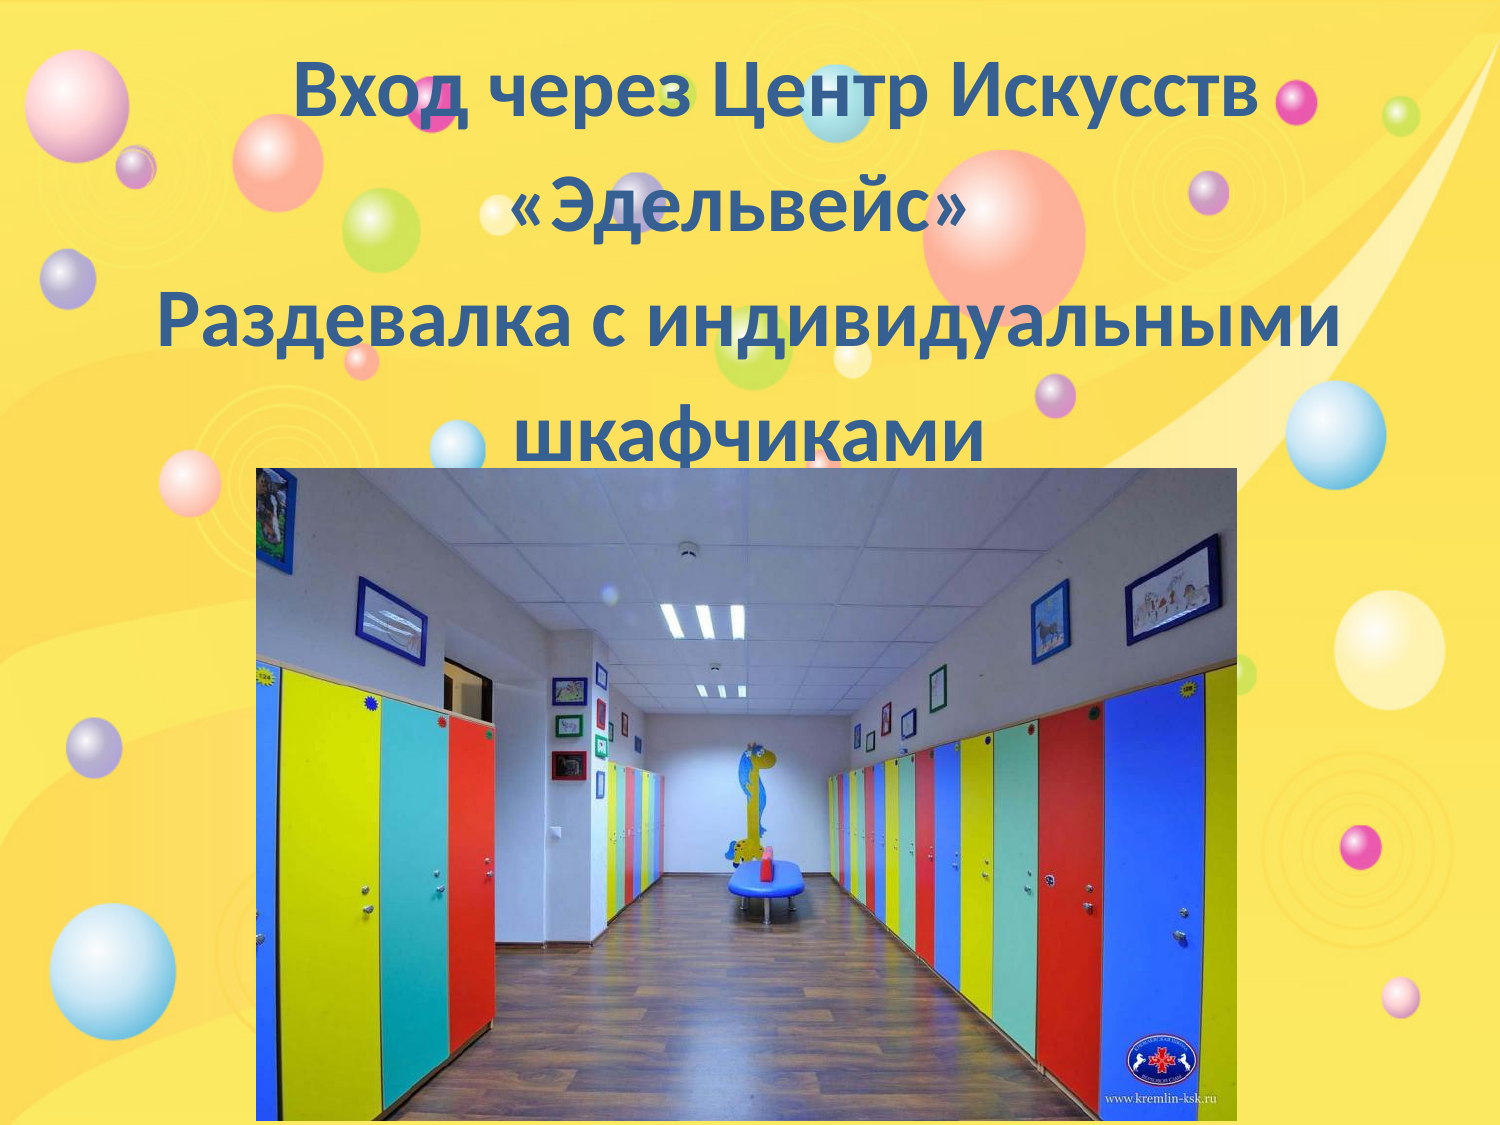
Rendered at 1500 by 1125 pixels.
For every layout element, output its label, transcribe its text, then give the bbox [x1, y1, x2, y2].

title Вход через Центр Искусств «Эдельвейс» Раздевалка с индивидуальными шкафчиками [75, 45, 1425, 551]
picture [255, 467, 1237, 1121]
